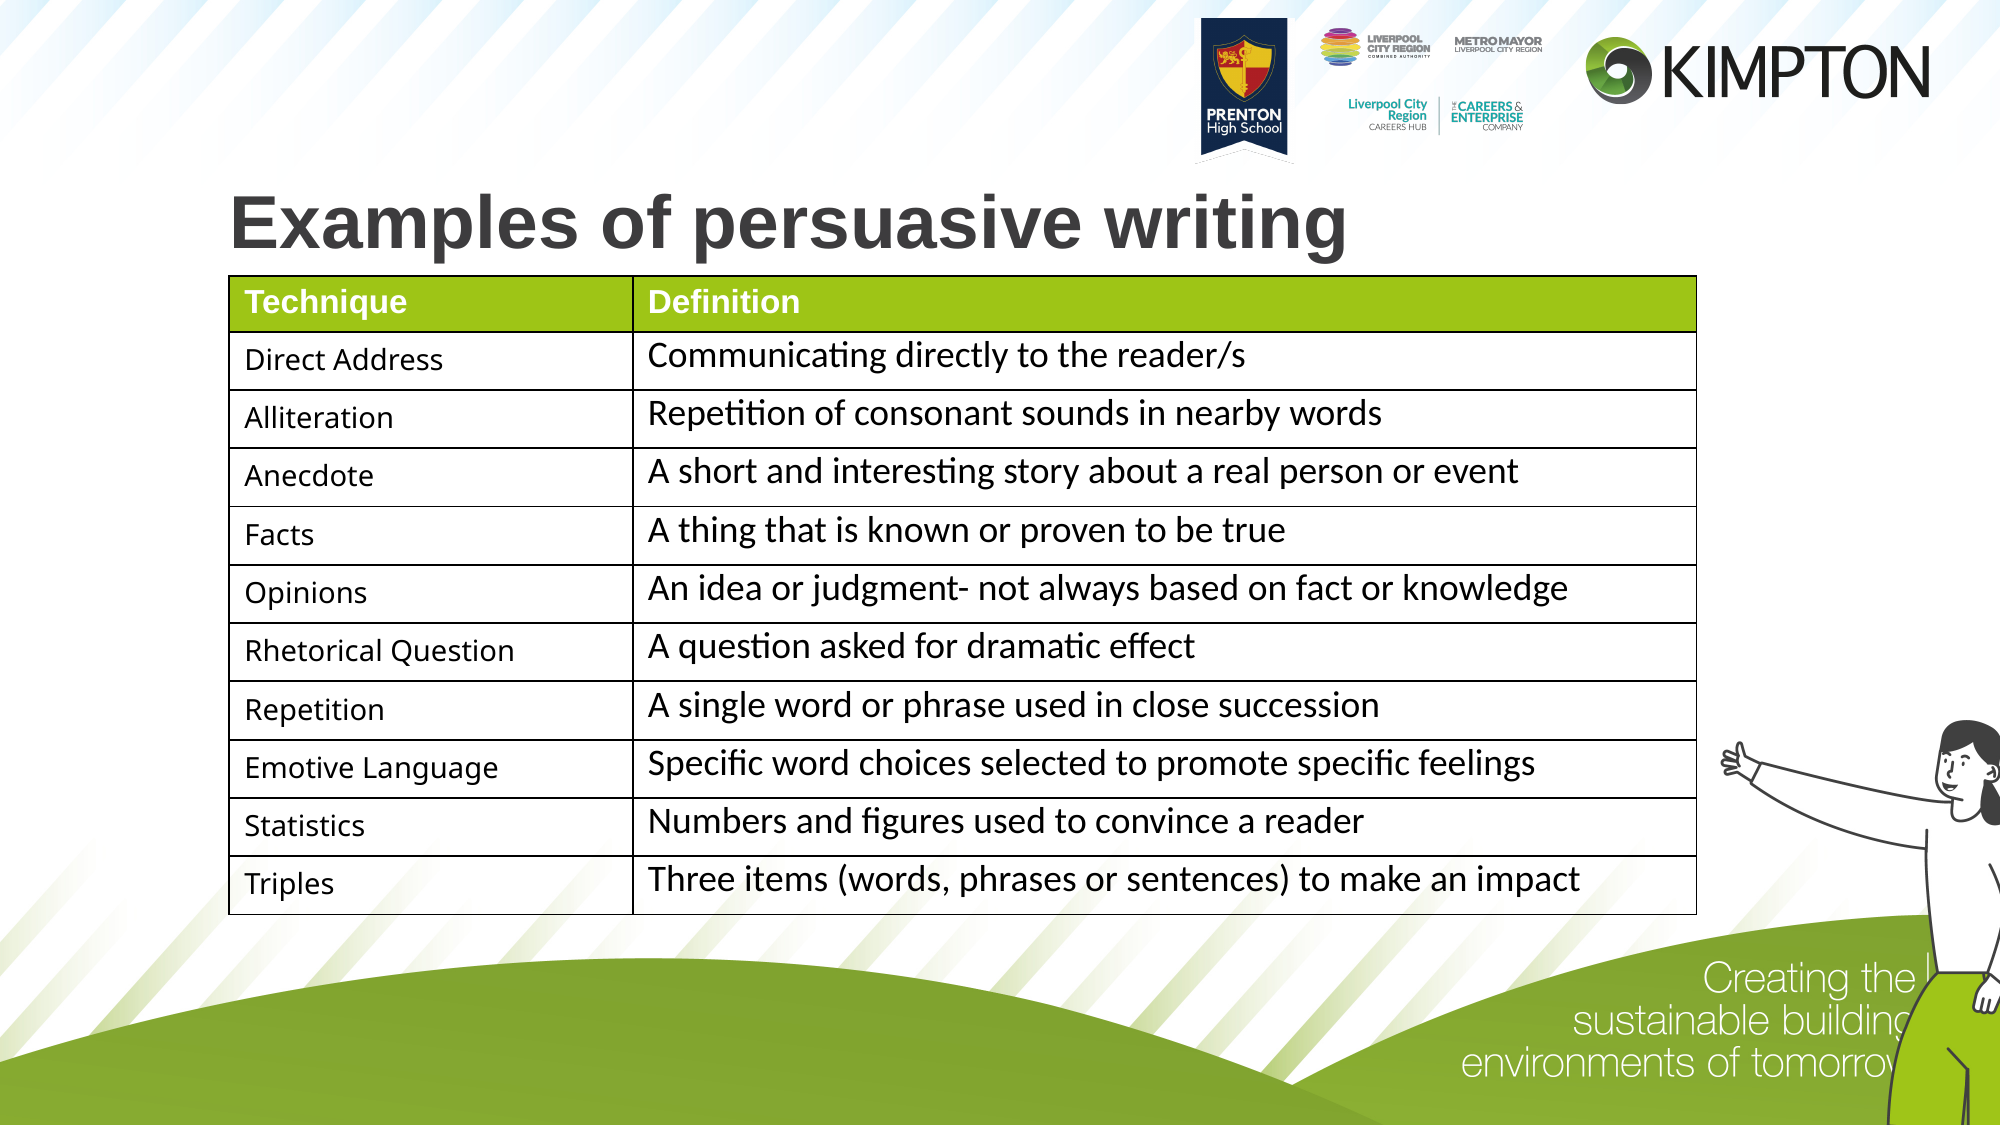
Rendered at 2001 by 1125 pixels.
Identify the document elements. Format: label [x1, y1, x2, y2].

picture [1171, 18, 1548, 164]
list [0, 0, 2000, 1125]
